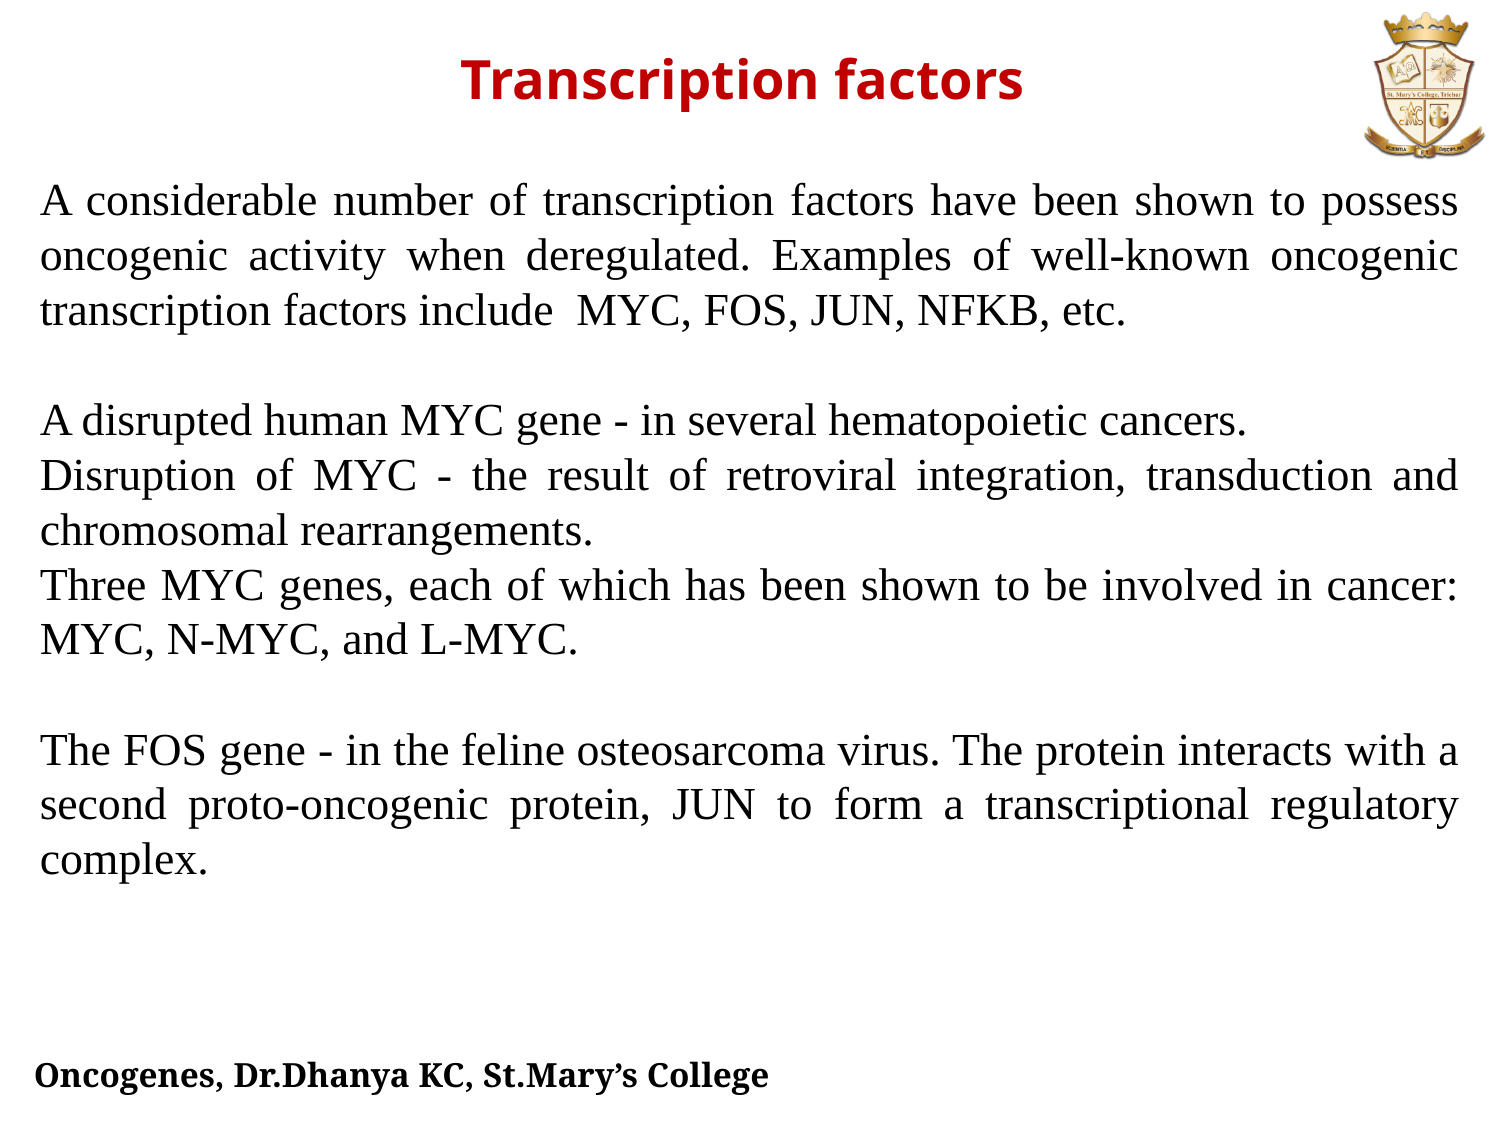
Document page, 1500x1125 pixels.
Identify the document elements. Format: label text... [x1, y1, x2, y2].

subtitle Transcription factors A considerable number of transcription factors have been shown to possess oncogenic activity when deregulated. Examples of well-known oncogenic transcription factors include MYC, FOS, JUN, NFKB, etc. A disrupted human MYC gene - in several hematopoietic cancers. Disruption of MYC - the result of retroviral integration, transduction and chromosomal rearrangements. Three MYC genes, each of which has been shown to be involved in cancer: MYC, N-MYC, and L-MYC. The FOS gene - in the feline osteosarcoma virus. The protein interacts with a second proto-oncogenic protein, JUN to form a transcriptional regulatory complex. [24, 37, 1475, 1088]
text_box Oncogenes, Dr.Dhanya KC, St.Mary’s College [19, 1046, 786, 1102]
picture [1342, 0, 1500, 183]
